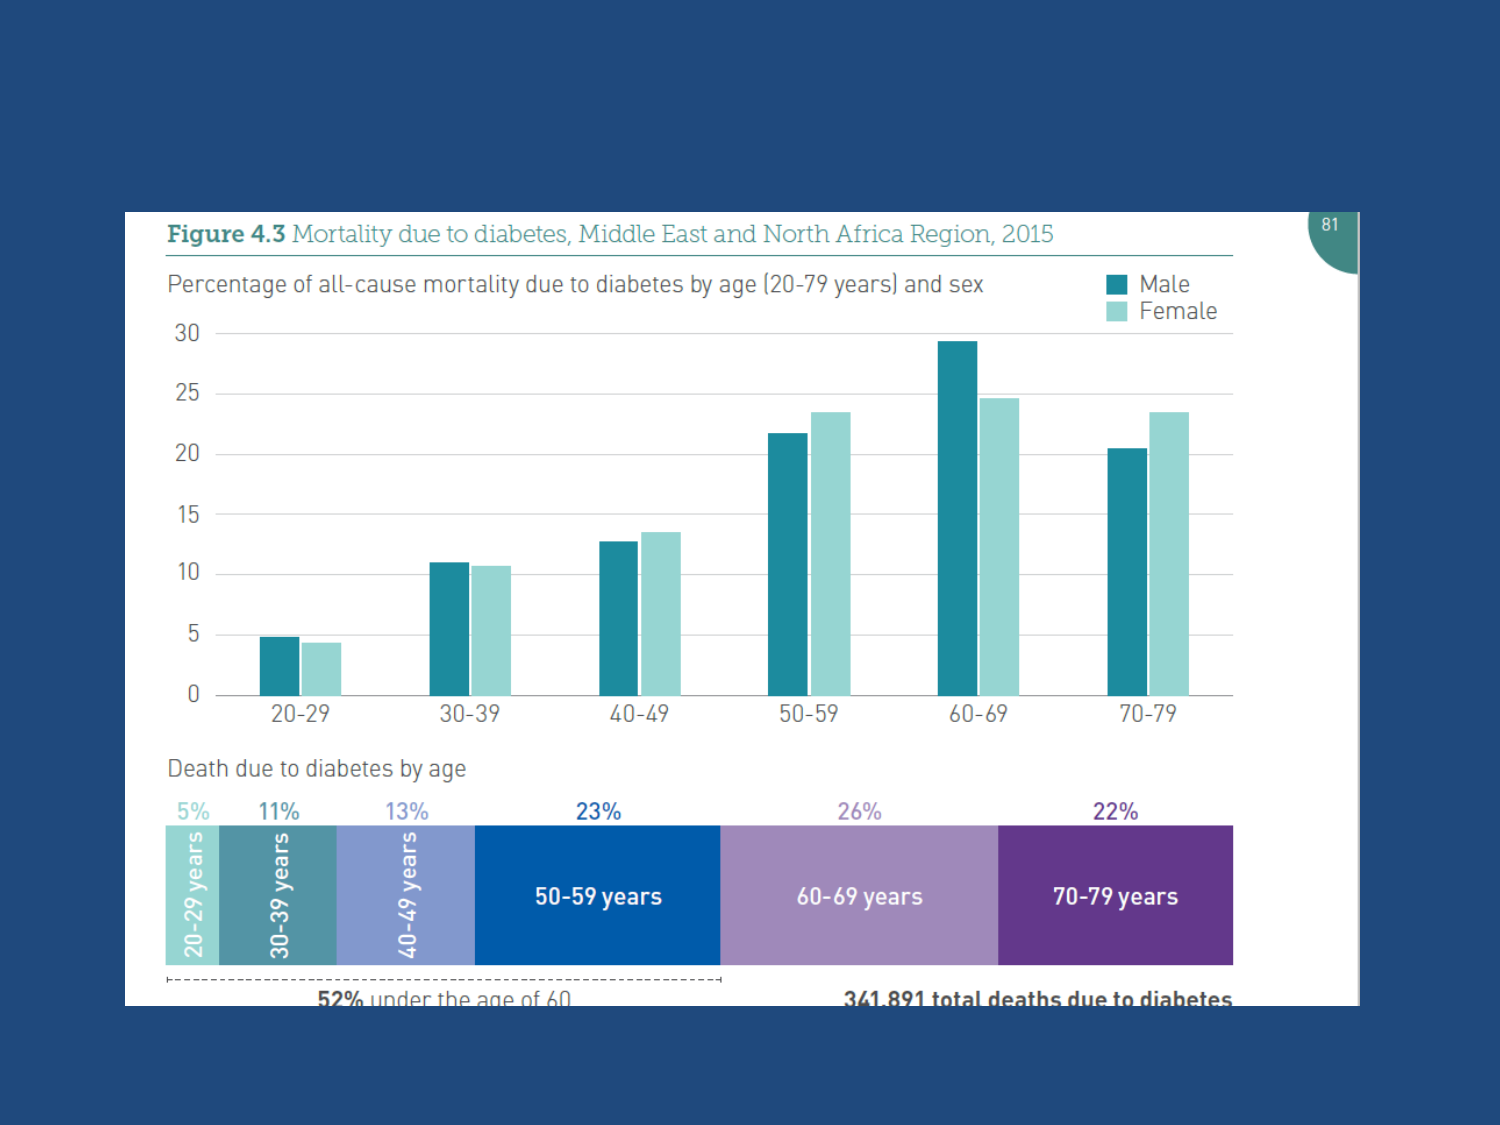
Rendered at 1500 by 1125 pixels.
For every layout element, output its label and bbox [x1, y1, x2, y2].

picture [124, 212, 1360, 1006]
